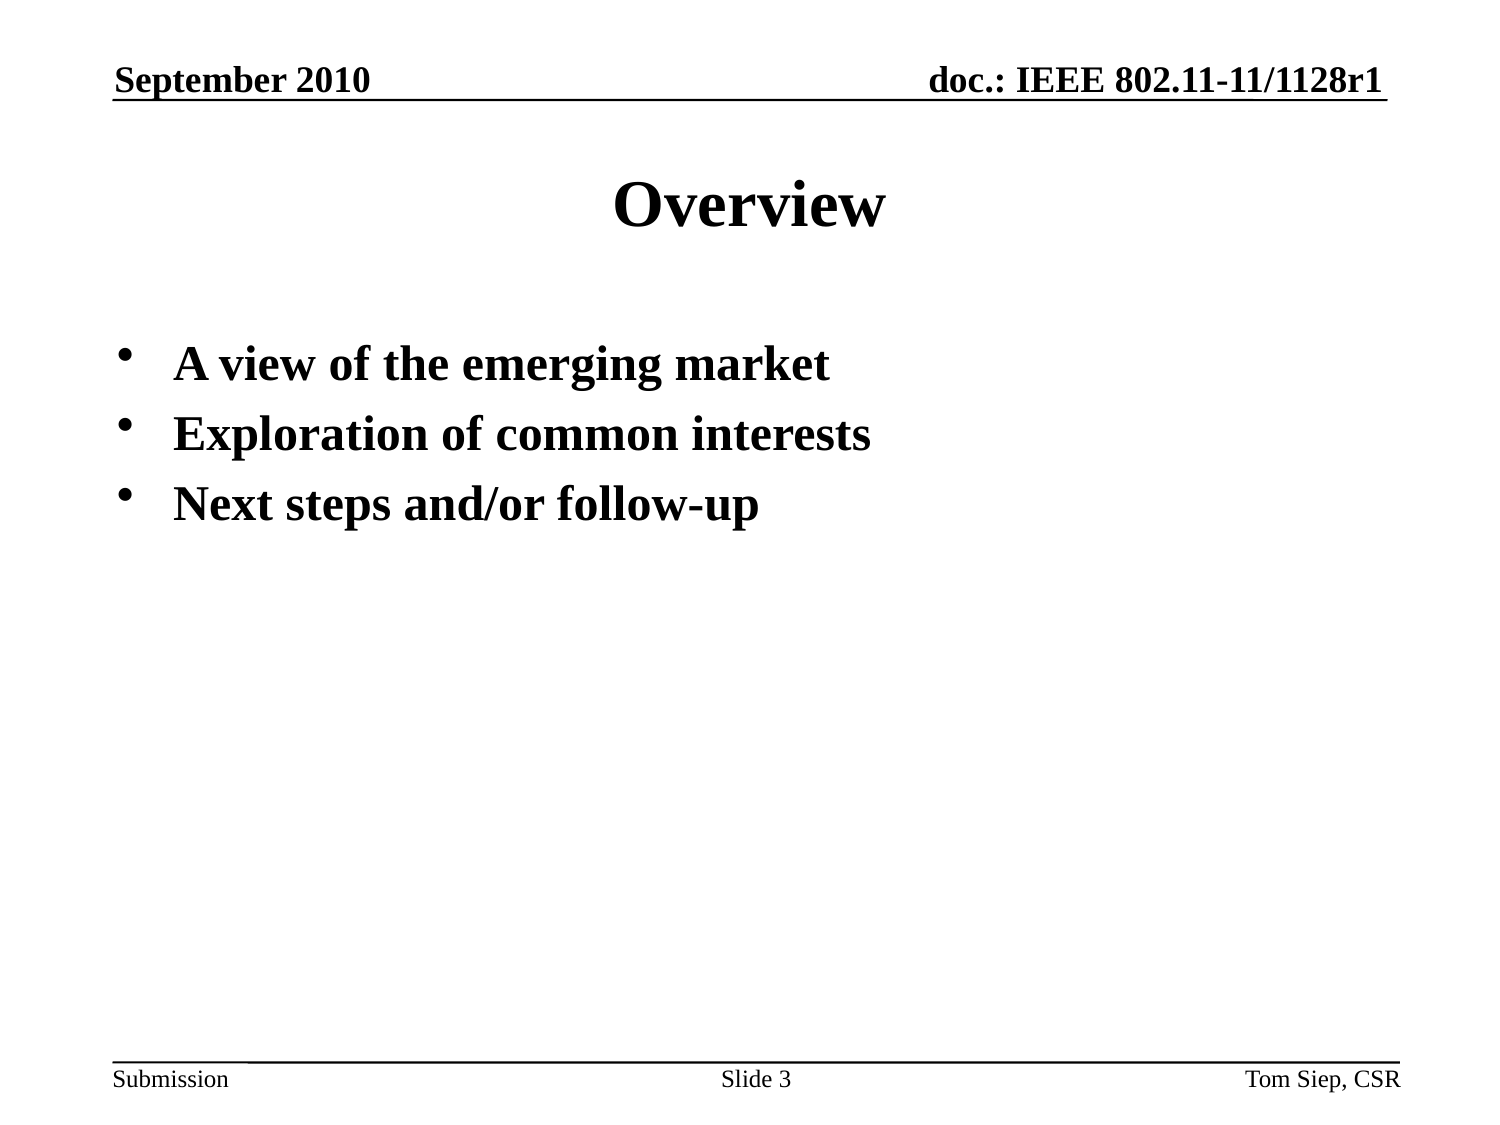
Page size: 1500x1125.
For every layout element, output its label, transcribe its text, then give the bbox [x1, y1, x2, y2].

title Overview [112, 112, 1388, 288]
list A view of the emerging market Exploration of common interests Next steps and/or follow-up [101, 322, 1378, 999]
slide_number Slide 3 [712, 1061, 800, 1093]
footer Tom Siep, CSR [1243, 1061, 1402, 1093]
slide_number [114, 54, 374, 101]
